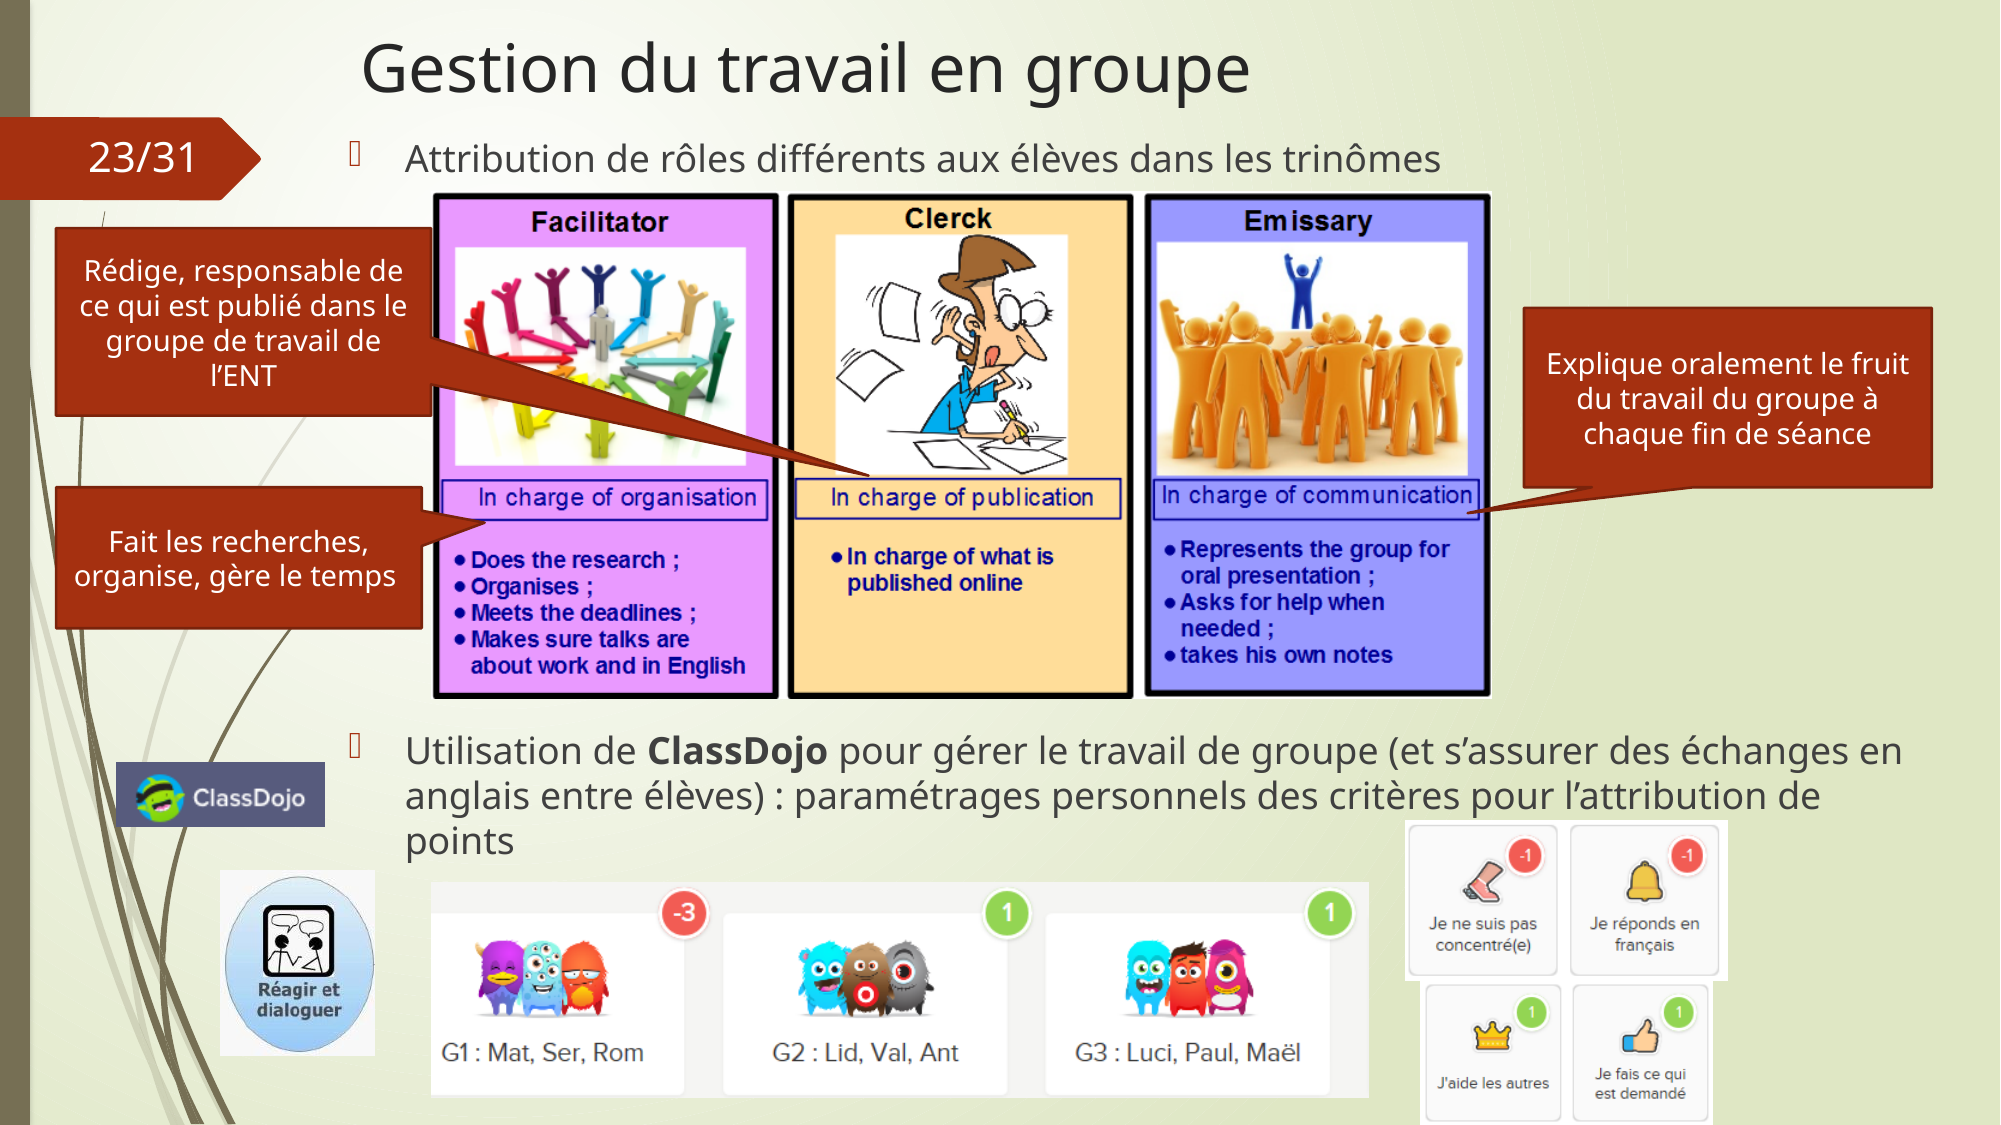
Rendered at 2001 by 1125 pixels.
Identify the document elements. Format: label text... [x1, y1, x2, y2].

picture [220, 870, 375, 1056]
text_box Rédige, responsable de ce qui est publié dans le groupe de travail de l’ENT [54, 226, 426, 417]
list Attribution de rôles différents aux élèves dans les trinômes Utilisation de ClassDojo pour gérer le travail de groupe (et s’assurer des échanges en anglais entre élèves) : paramétrages personnels des critères pour l’attribution de points [333, 127, 1946, 1074]
picture [430, 882, 1369, 1098]
slide_number 23/31 [56, 129, 216, 190]
picture [430, 191, 1492, 699]
picture [1405, 820, 1728, 1125]
text_box Fait les recherches, organise, gère le temps [54, 485, 426, 630]
picture [116, 762, 325, 827]
title Gestion du travail en groupe [345, 17, 1807, 121]
text_box Explique oralement le fruit du travail du groupe à chaque fin de séance [1495, 306, 1934, 512]
